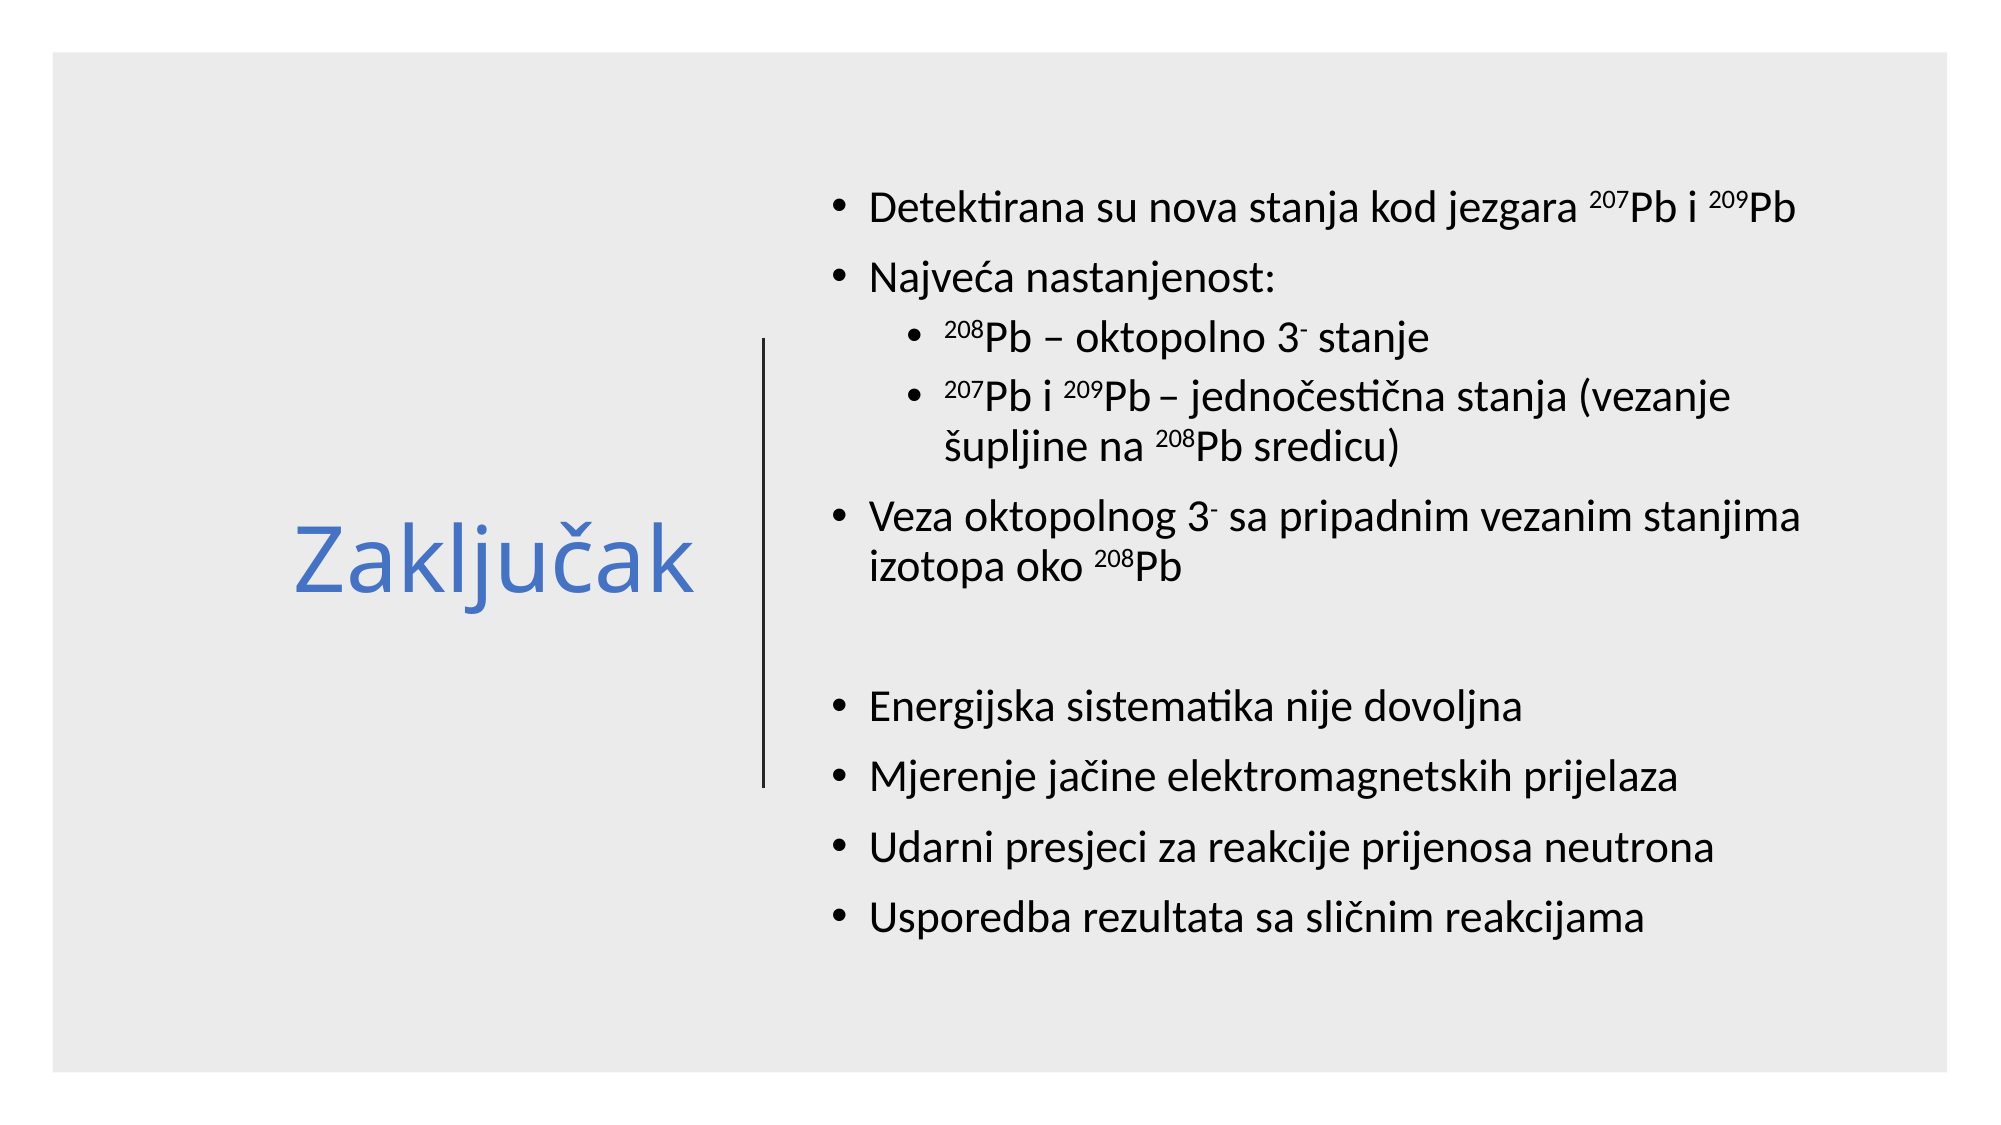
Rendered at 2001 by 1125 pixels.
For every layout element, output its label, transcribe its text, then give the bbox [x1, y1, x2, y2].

text_box [52, 51, 1948, 1073]
title Zaključak [137, 158, 711, 967]
list Detektirana su nova stanja kod jezgara 207Pb i 209Pb Najveća nastanjenost: 208Pb – oktopolno 3- stanje 207Pb i 209Pb – jednočestična stanja (vezanje šupljine na 208Pb sredicu) Veza oktopolnog 3- sa pripadnim vezanim stanjima izotopa oko 208Pb Energijska sistematika nije dovoljna Mjerenje jačine elektromagnetskih prijelaza Udarni presjeci za reakcije prijenosa neutrona Usporedba rezultata sa sličnim reakcijama [816, 158, 1863, 967]
